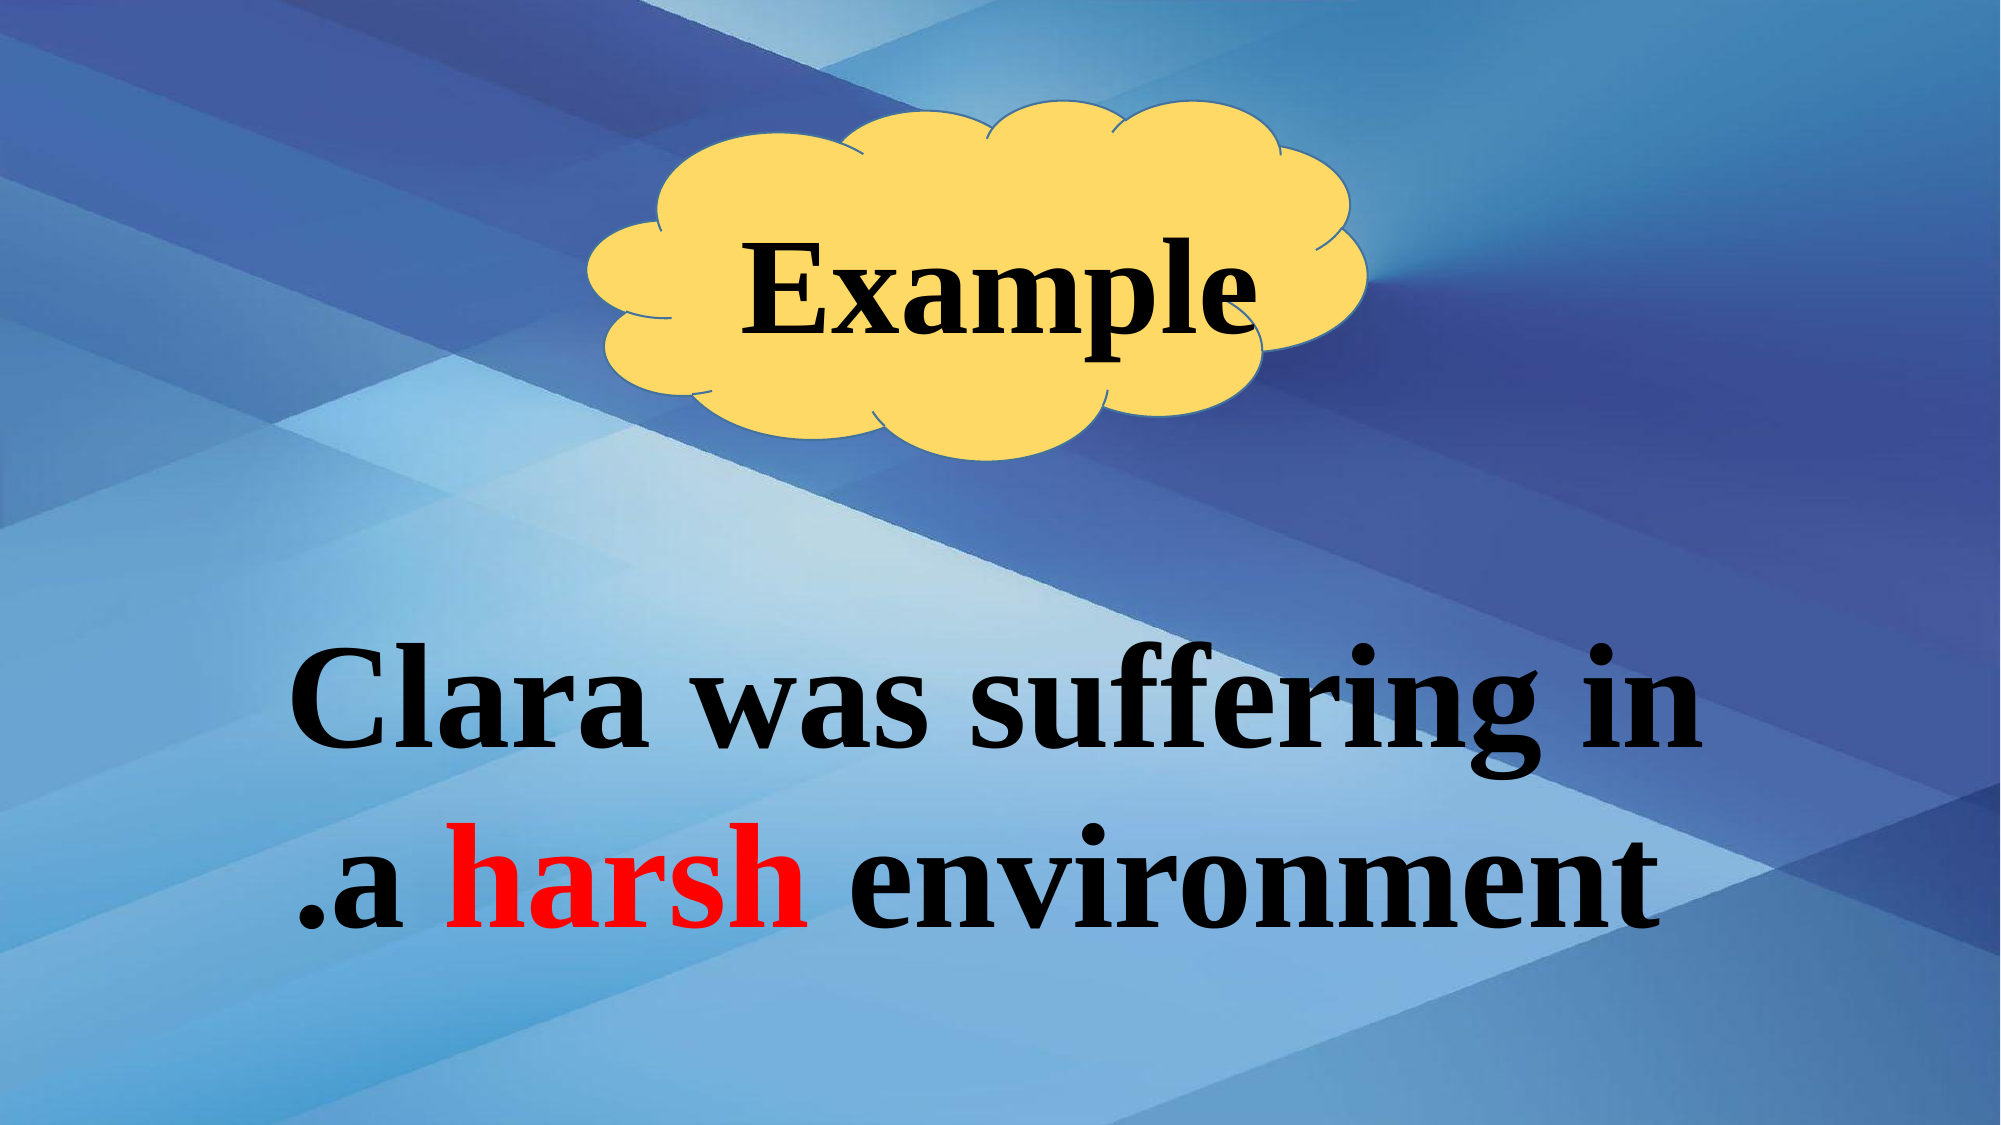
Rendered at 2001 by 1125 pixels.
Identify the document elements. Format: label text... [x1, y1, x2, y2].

text_box Example [725, 189, 1275, 369]
picture [0, 0, 2001, 1125]
text_box Clara was suffering in a harsh environment. [233, 590, 1722, 966]
text_box [585, 99, 1369, 463]
